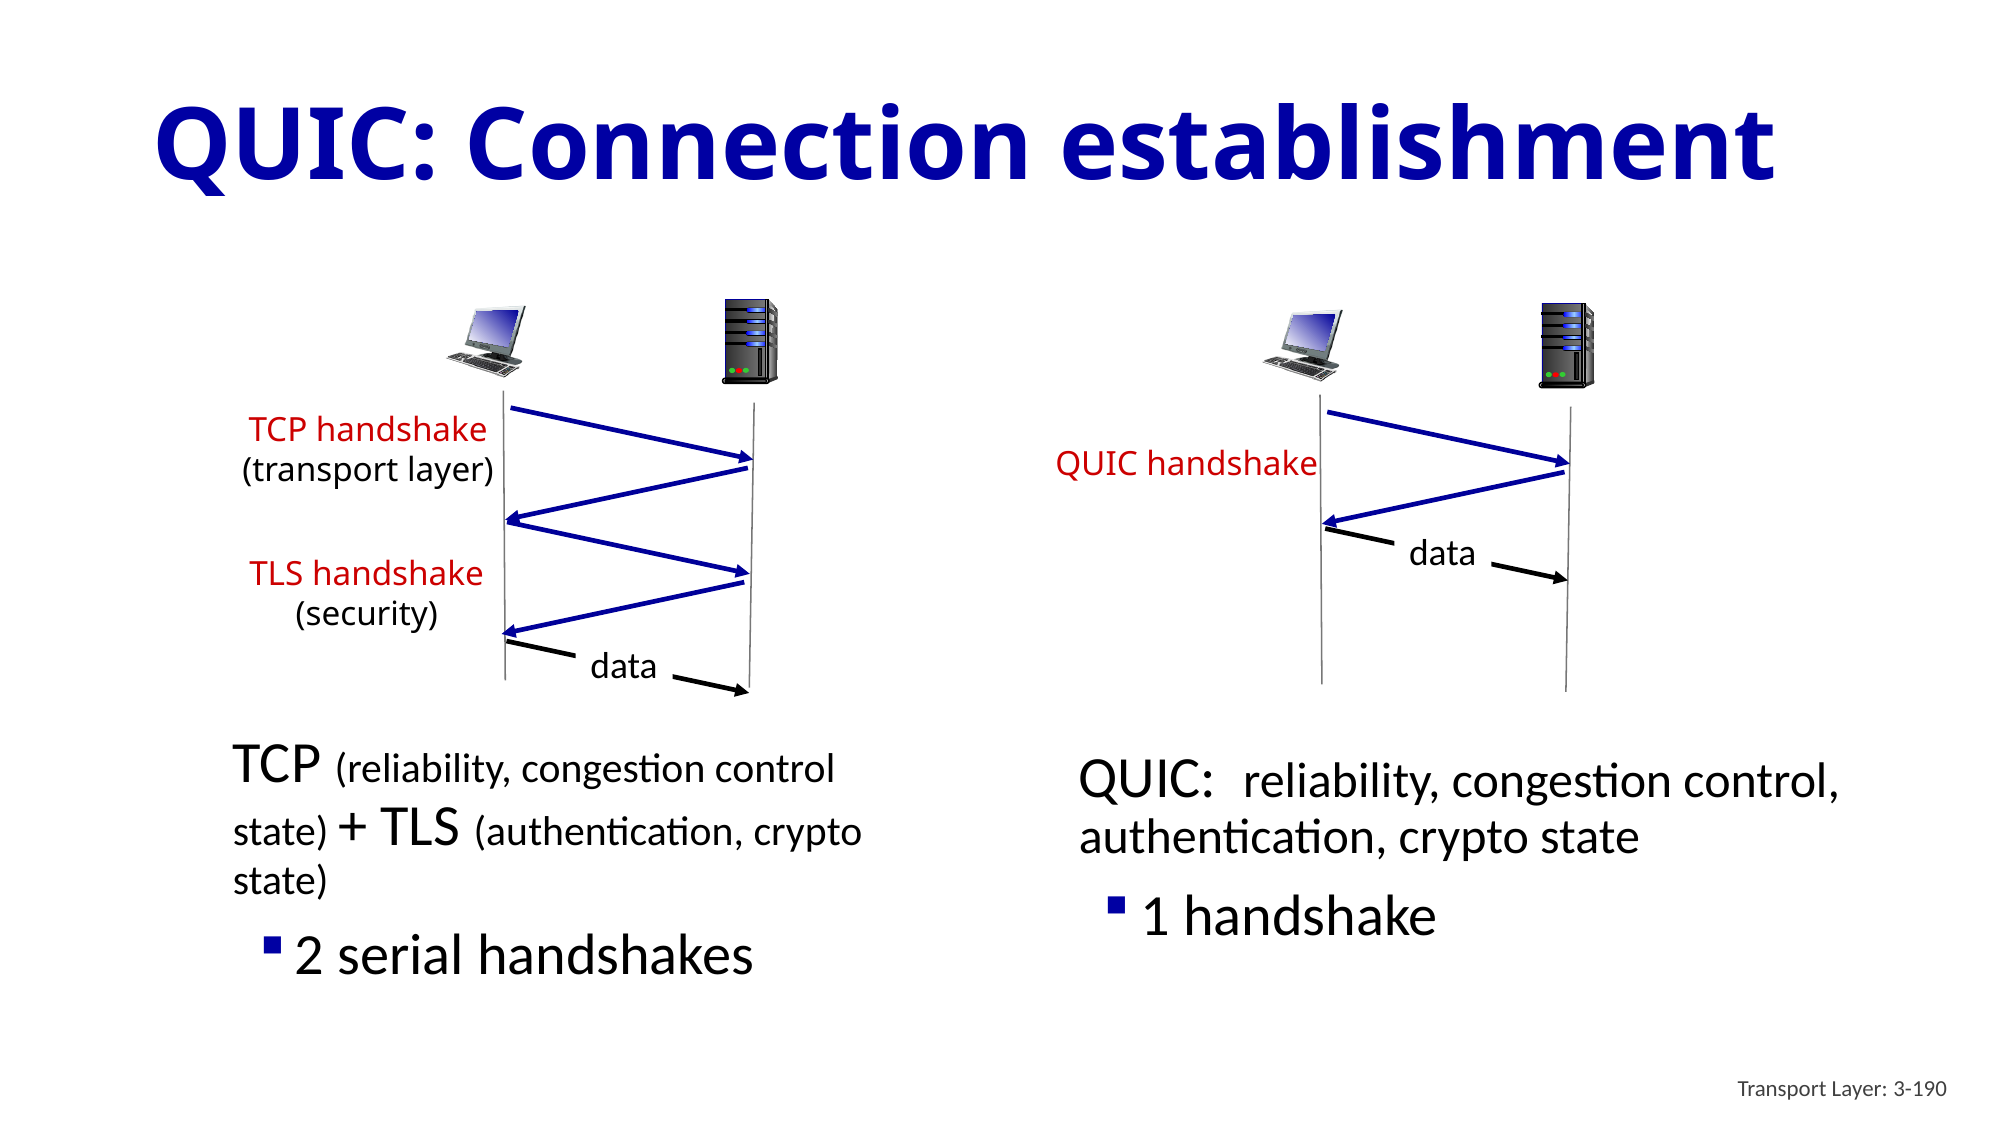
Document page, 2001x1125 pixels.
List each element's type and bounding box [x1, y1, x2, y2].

text_box [722, 299, 778, 384]
text_box [510, 402, 755, 688]
text_box [196, 725, 927, 1069]
title [137, 74, 1863, 221]
text_box [1042, 303, 1878, 1084]
slide_number [1512, 1056, 1963, 1117]
text_box [234, 544, 500, 640]
text_box [425, 302, 528, 383]
text_box [227, 390, 750, 697]
